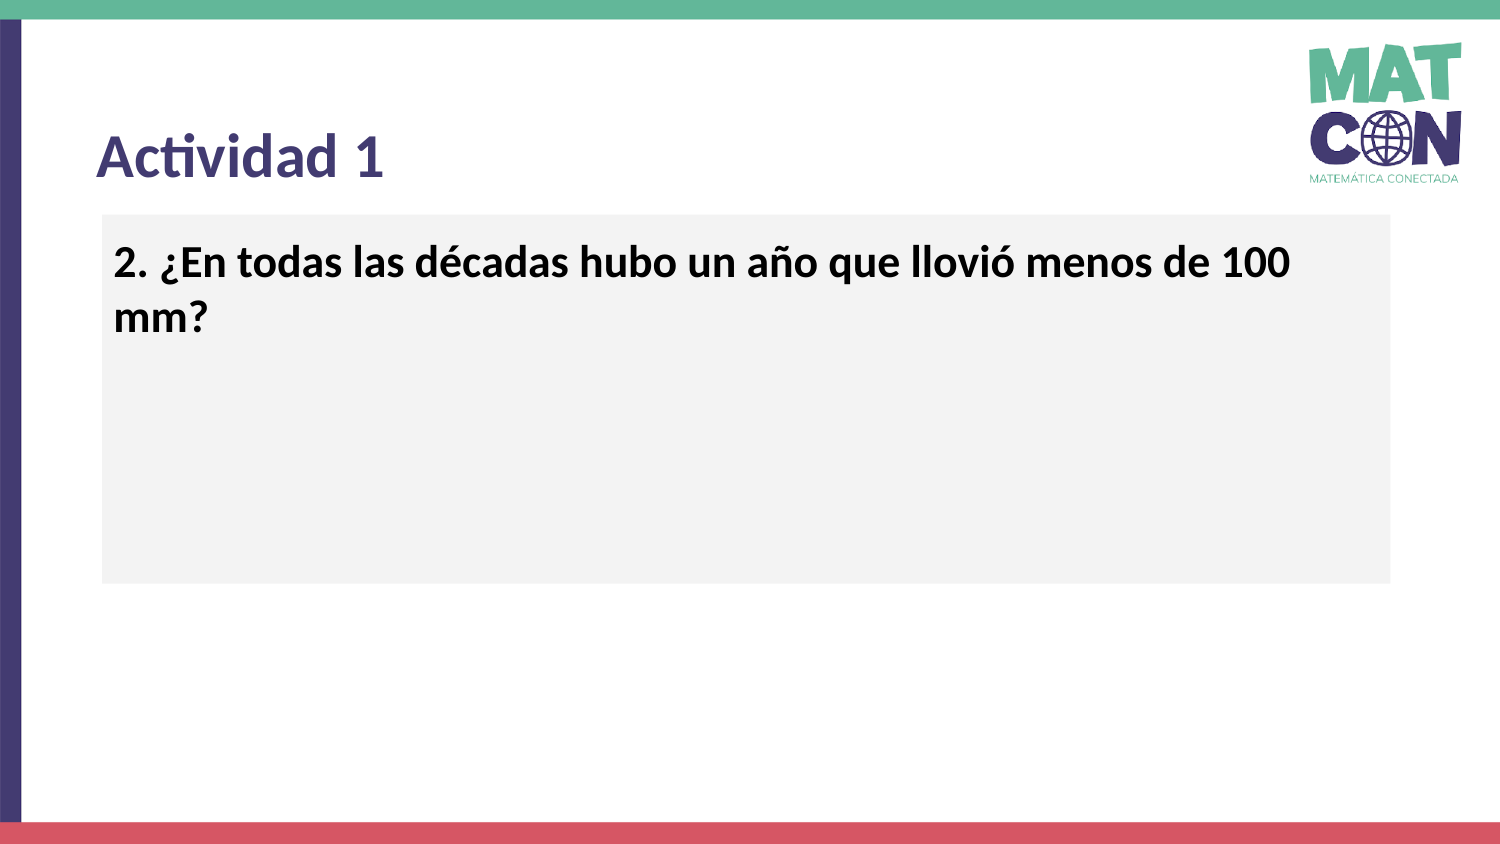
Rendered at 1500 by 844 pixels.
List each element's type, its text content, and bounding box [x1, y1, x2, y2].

text_box 2. ¿En todas las décadas hubo un año que llovió menos de 100 mm? [102, 214, 1391, 584]
picture [0, 0, 1500, 844]
text_box Actividad 1 [85, 109, 1091, 196]
